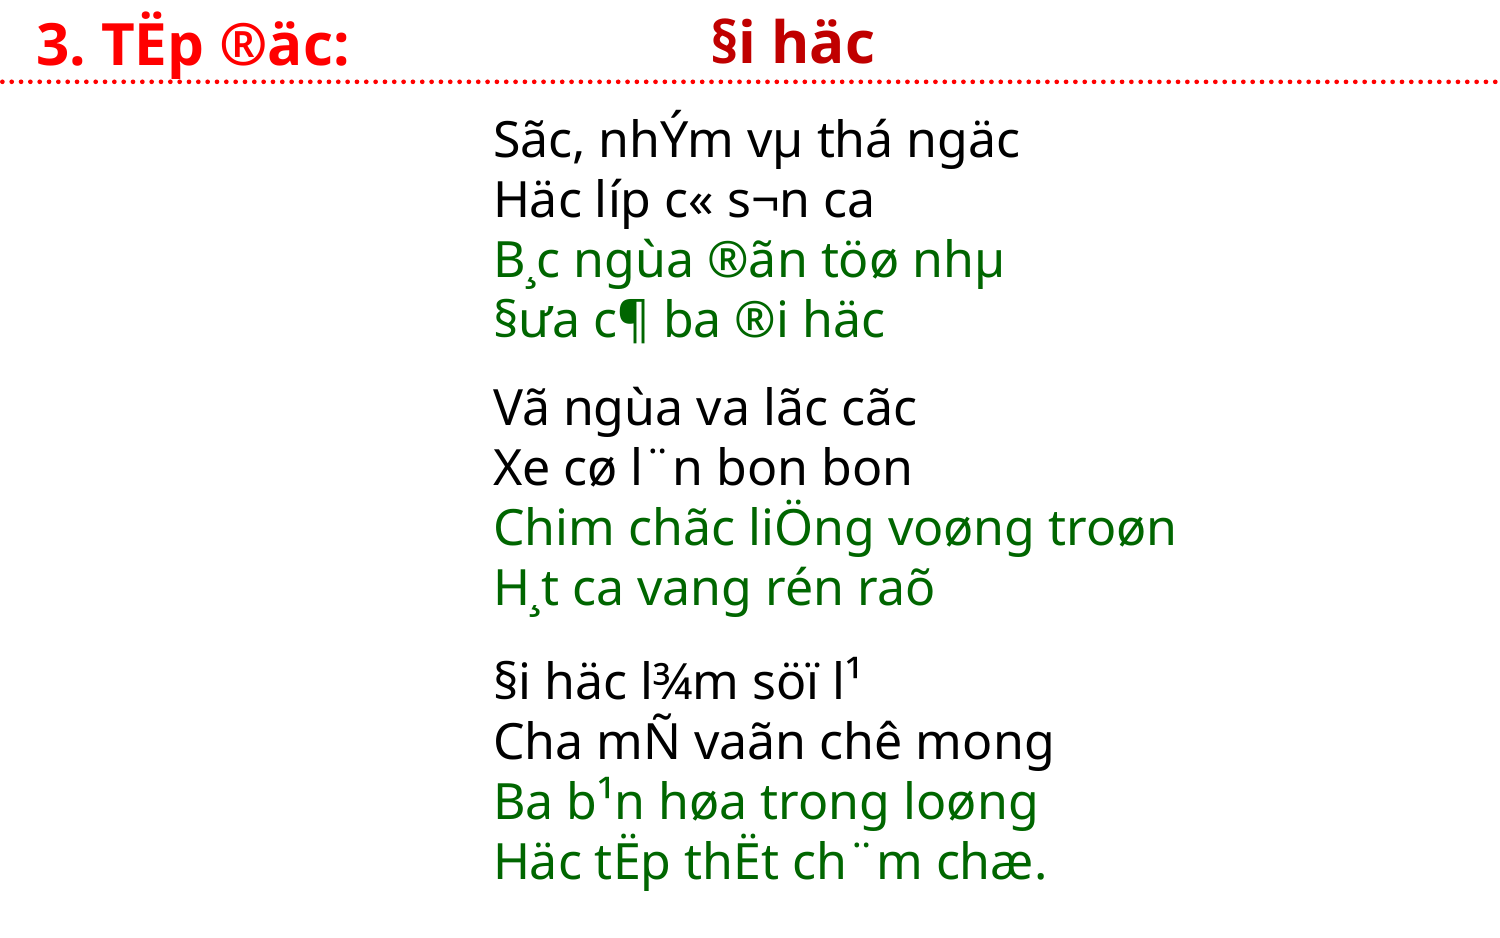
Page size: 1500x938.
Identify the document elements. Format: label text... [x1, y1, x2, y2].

text_box §i häc [695, 0, 890, 83]
text_box Sãc, nhÝm vµ thá ngäc Häc líp c« s¬n ca B¸c ngùa ®ãn töø nhµ §ưa c¶ ba ®i häc Vã ngùa va lãc cãc Xe cø l¨n bon bon Chim chãc liÖng voøng troøn H¸t ca vang rén raõ §i häc l¾m söï l¹ Cha mÑ vaãn chê mong Ba b¹n høa trong loøng Häc tËp thËt ch¨m chæ. [481, 101, 1203, 896]
text_box 3. TËp ®äc: [21, 0, 417, 85]
